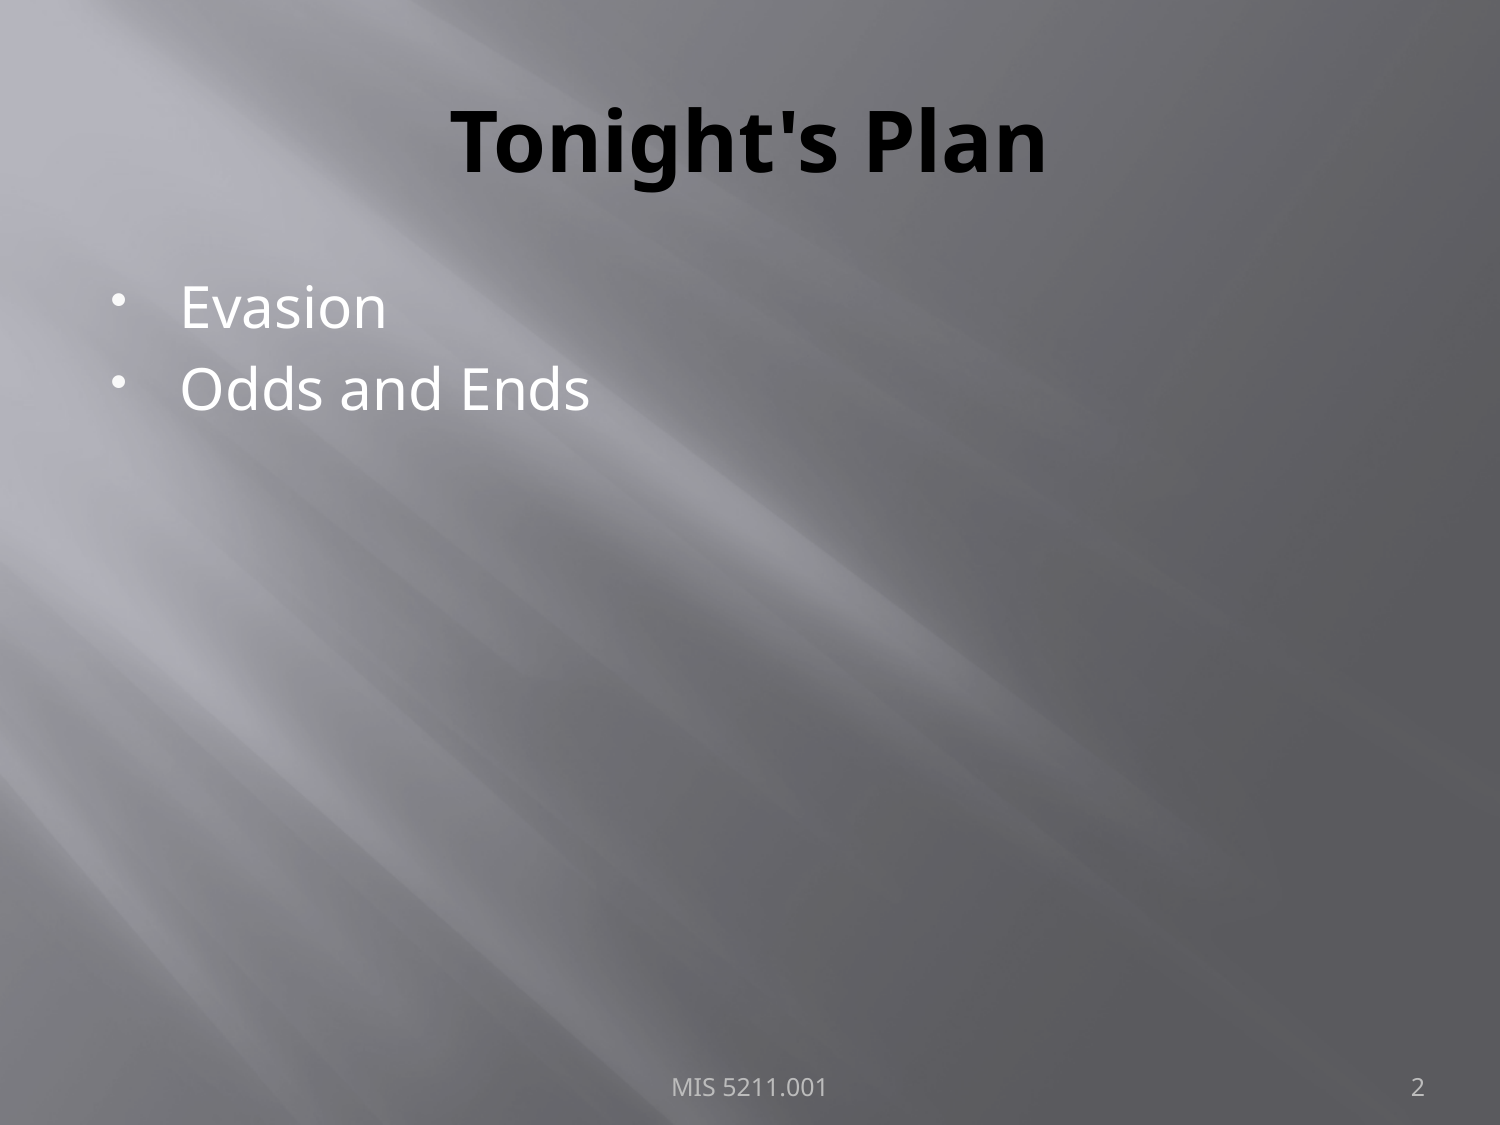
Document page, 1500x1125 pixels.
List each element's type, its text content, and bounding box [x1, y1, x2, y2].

title Tonight's Plan [75, 45, 1425, 233]
slide_number 2 [1299, 1052, 1425, 1113]
list Evasion Odds and Ends [75, 262, 1425, 1035]
footer MIS 5211.001 [512, 1052, 988, 1113]
